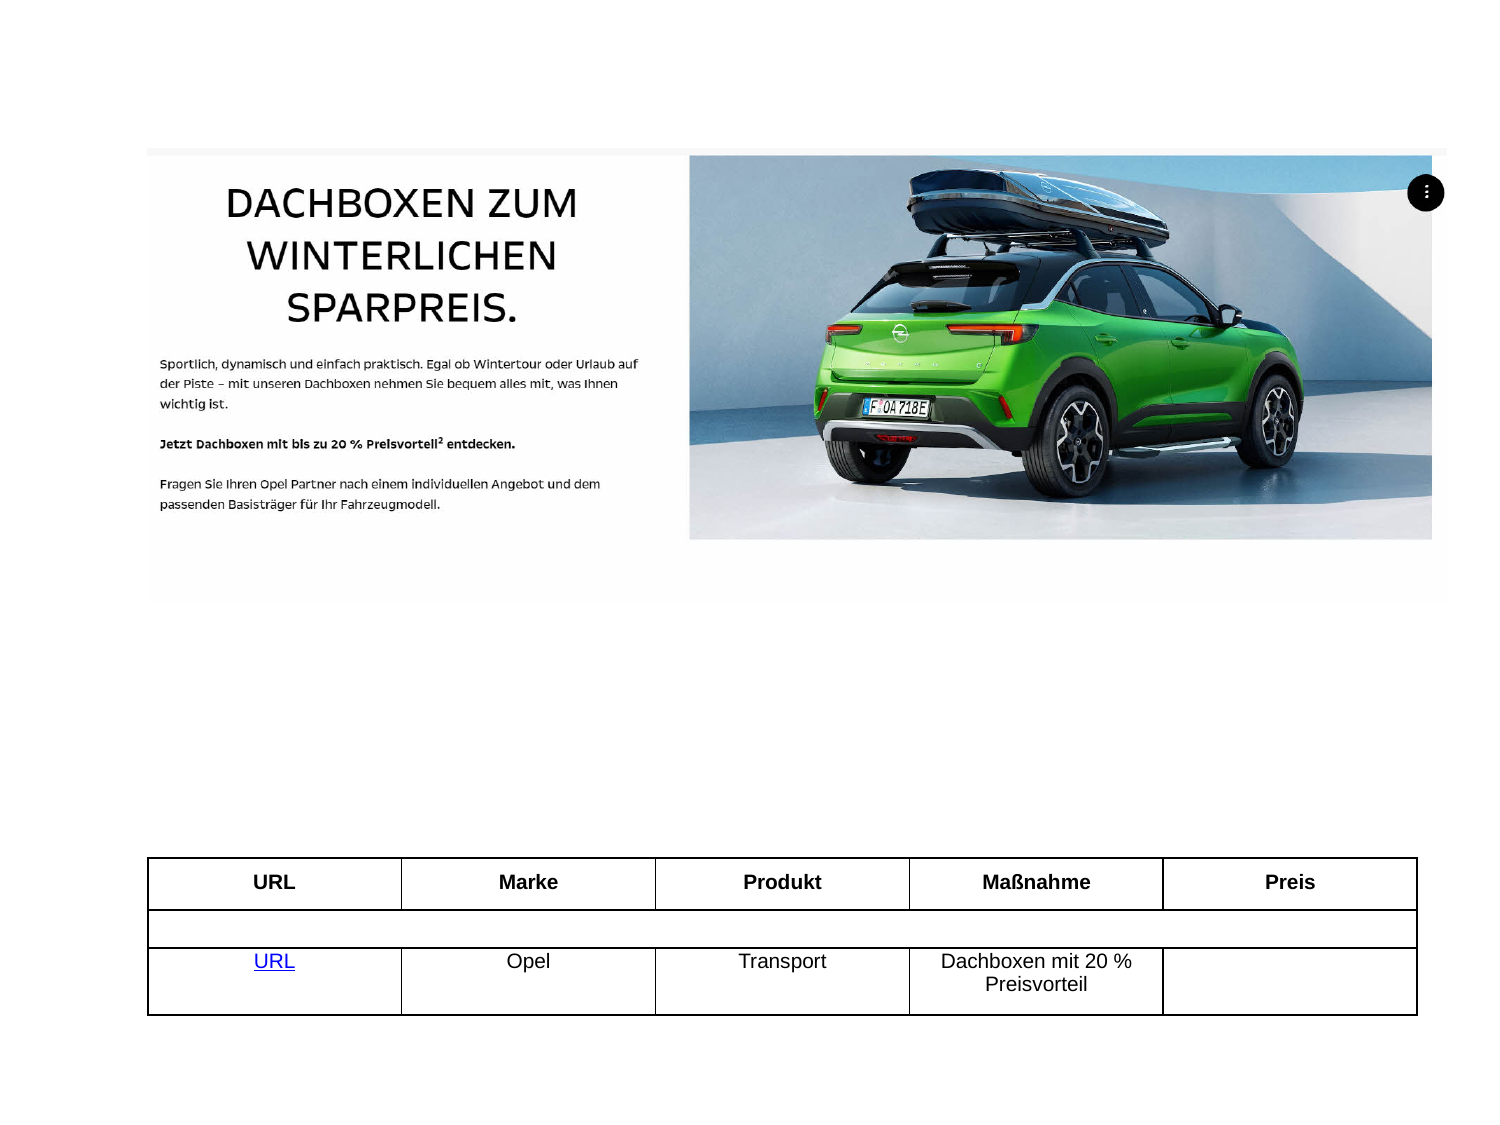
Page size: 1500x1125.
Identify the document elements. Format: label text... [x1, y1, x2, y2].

table_cell Dachboxen mit 20 % Preisvorteil [910, 949, 1162, 1014]
table_cell Opel [402, 949, 655, 1014]
table_header Produkt [656, 859, 909, 909]
table_header Preis [1164, 859, 1416, 909]
table_cell [149, 911, 1416, 947]
table_header Marke [402, 859, 655, 909]
picture [147, 148, 1447, 603]
table_header URL [149, 859, 401, 909]
table_cell [1164, 949, 1416, 1014]
table_header Maßnahme [910, 859, 1162, 909]
table_cell Transport [656, 949, 909, 1014]
table_cell URL [149, 949, 401, 1014]
